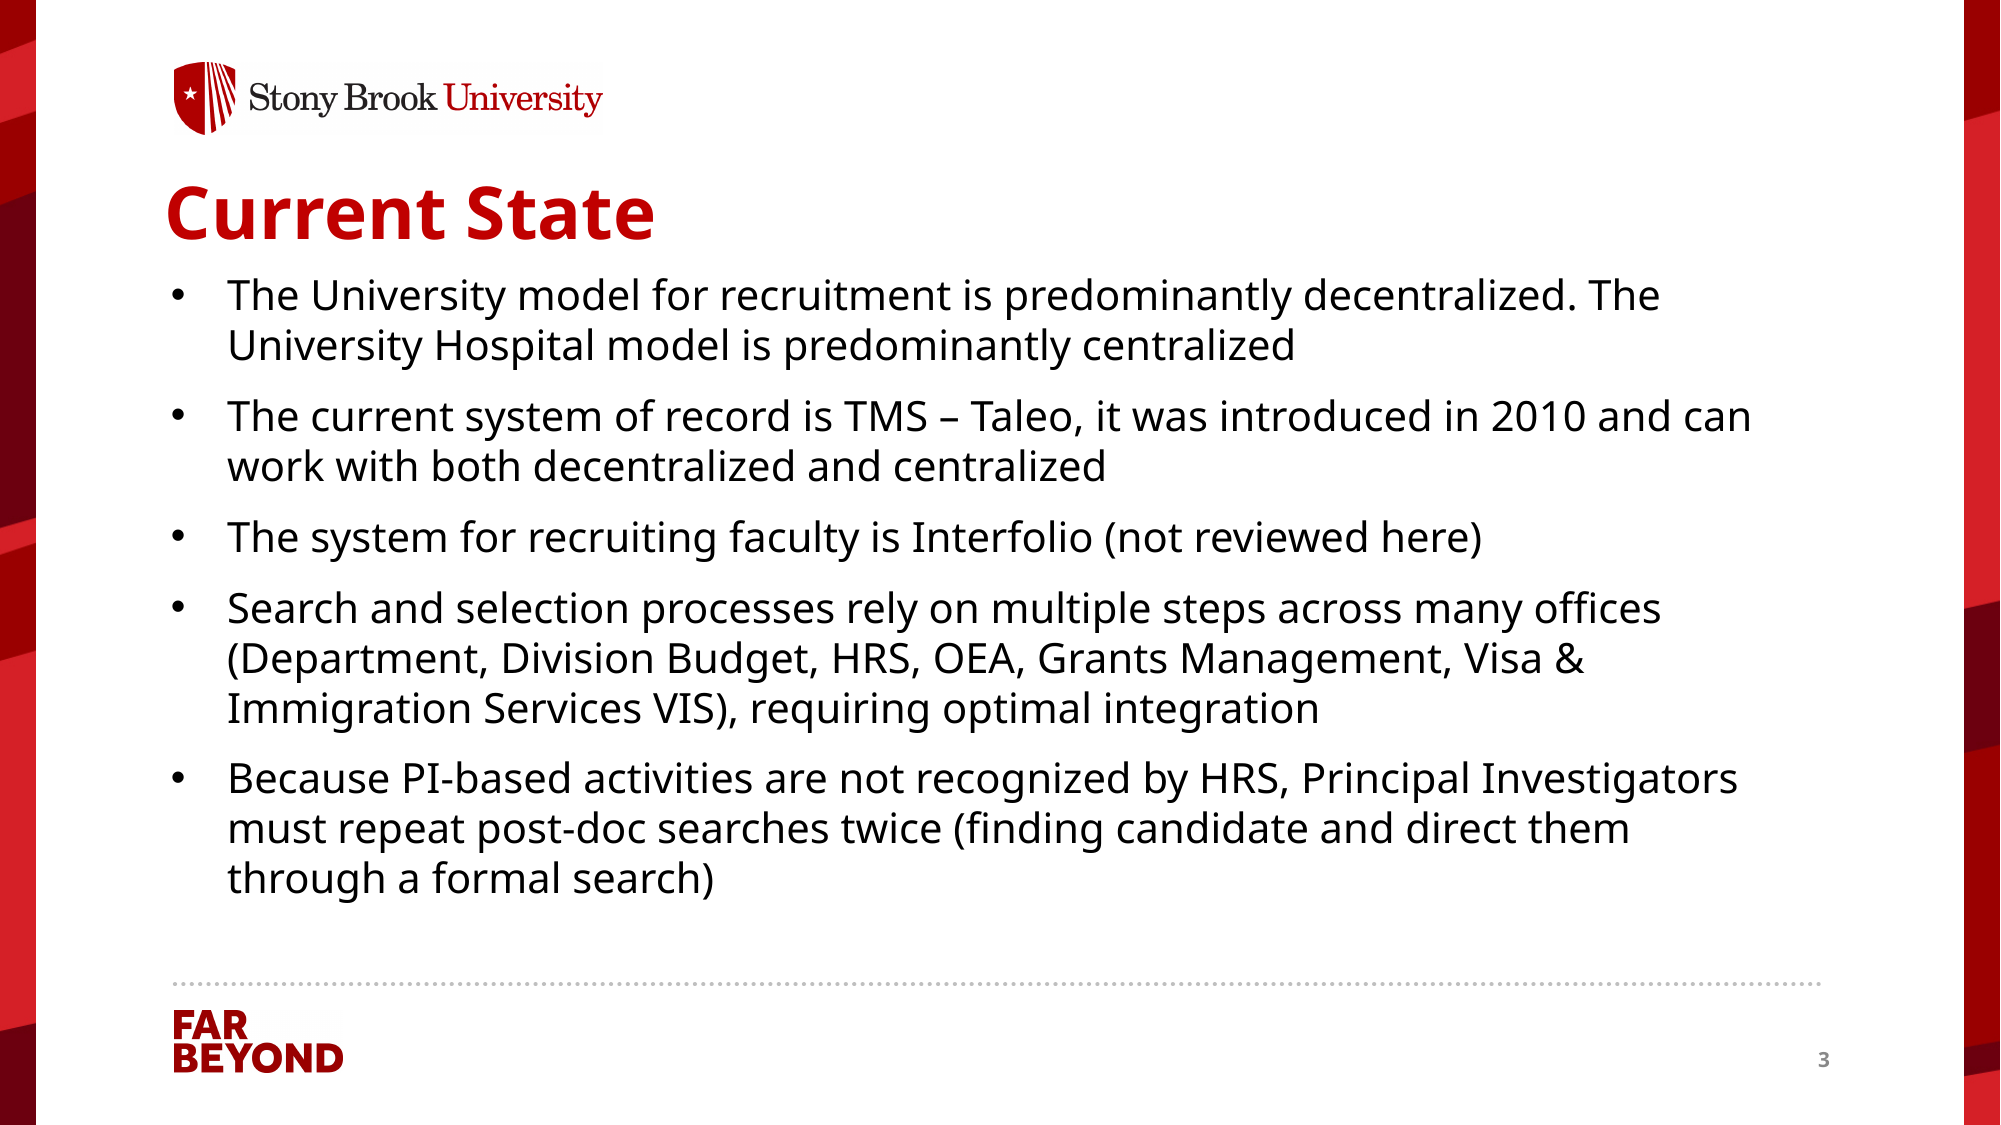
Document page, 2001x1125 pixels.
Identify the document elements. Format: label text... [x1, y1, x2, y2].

slide_number 3 [1808, 1040, 1838, 1082]
list The University model for recruitment is predominantly decentralized. The University Hospital model is predominantly centralized The current system of record is TMS – Taleo, it was introduced in 2010 and can work with both decentralized and centralized The system for recruiting faculty is Interfolio (not reviewed here) Search and selection processes rely on multiple steps across many offices (Department, Division Budget, HRS, OEA, Grants Management, Visa & Immigration Services VIS), requiring optimal integration Because PI-based activities are not recognized by HRS, Principal Investigators must repeat post-doc searches twice (finding candidate and direct them through a formal search) [170, 268, 1794, 1014]
picture [0, 0, 36, 1125]
picture [1964, 0, 2000, 1125]
picture [174, 1014, 343, 1073]
picture [174, 62, 603, 135]
title Current State [164, 190, 1816, 277]
